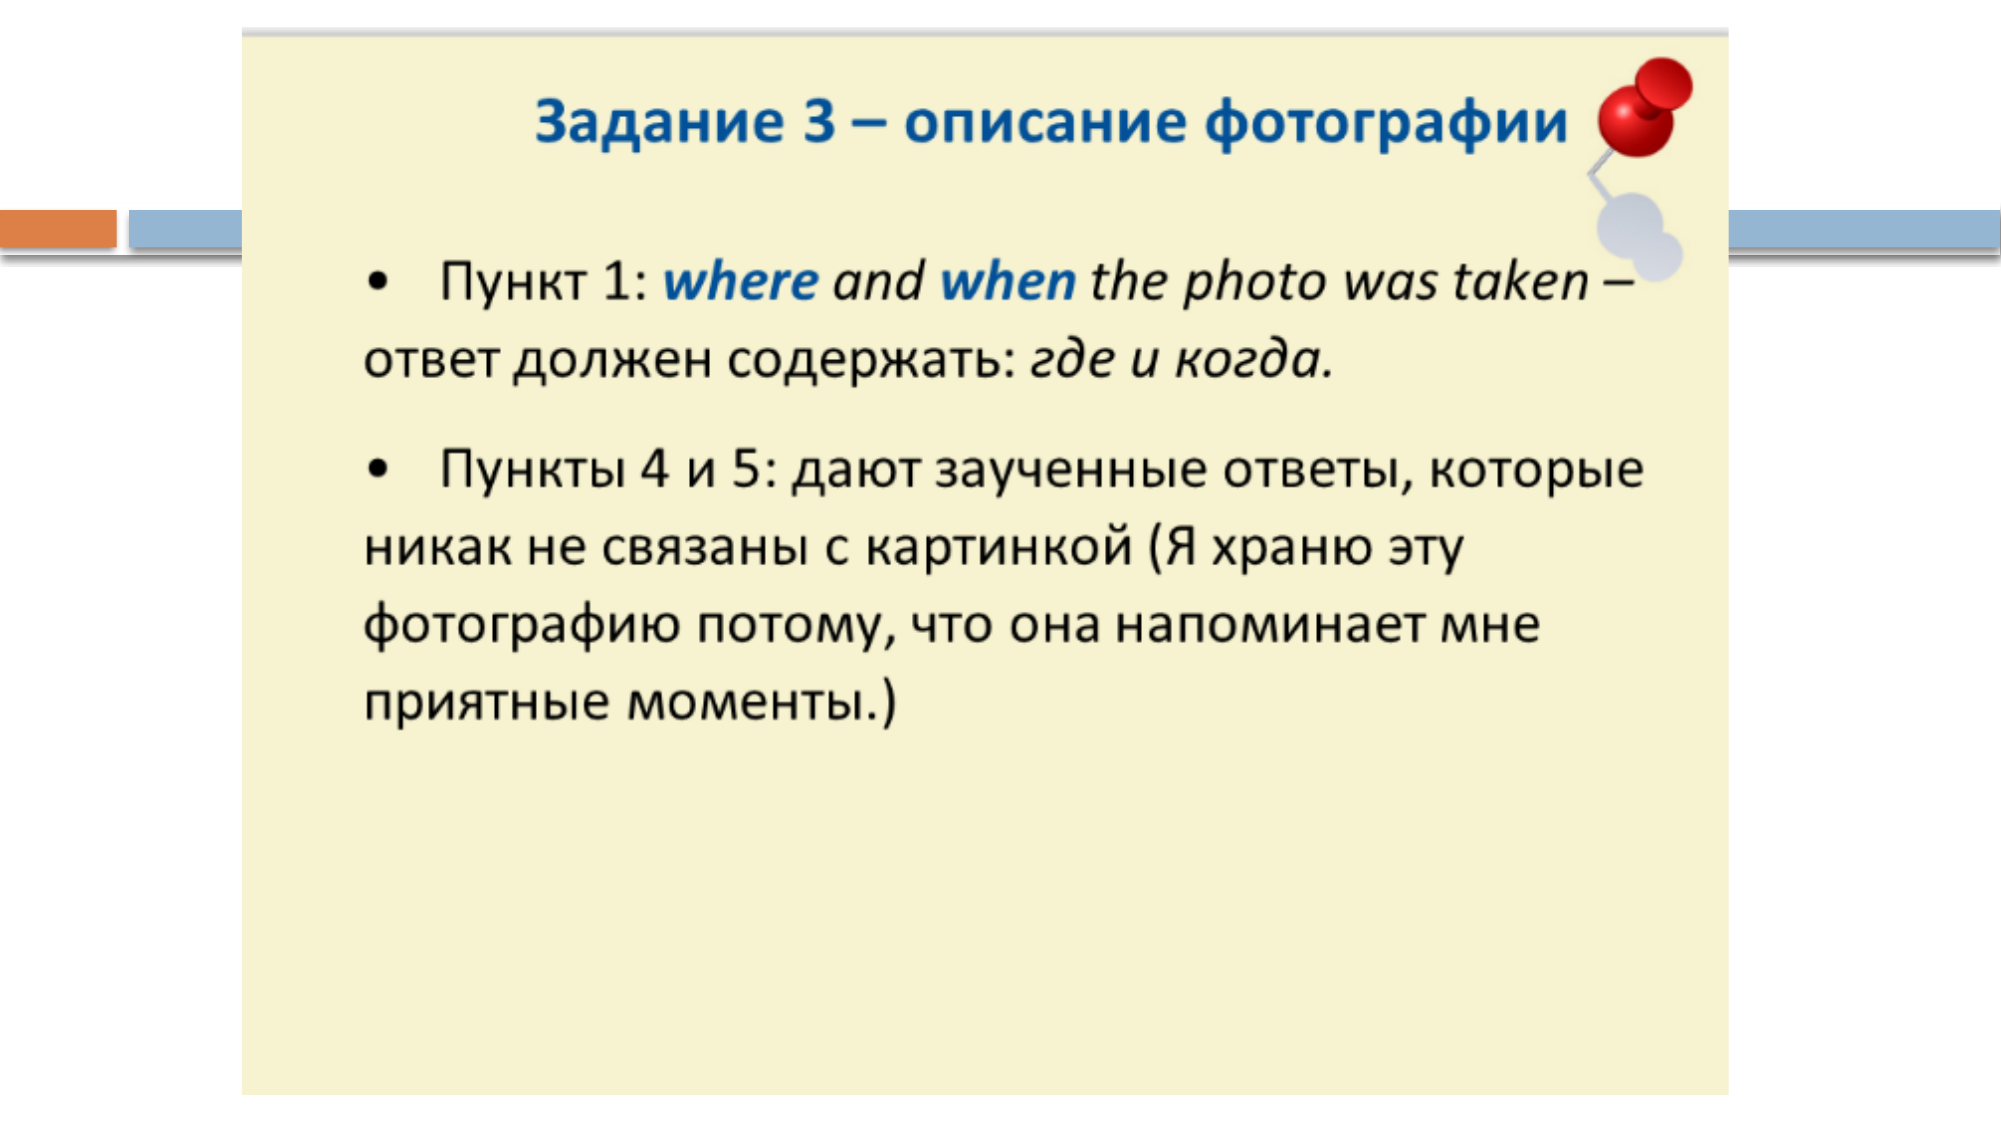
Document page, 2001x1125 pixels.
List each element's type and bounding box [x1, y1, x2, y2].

list [241, 26, 1729, 1096]
